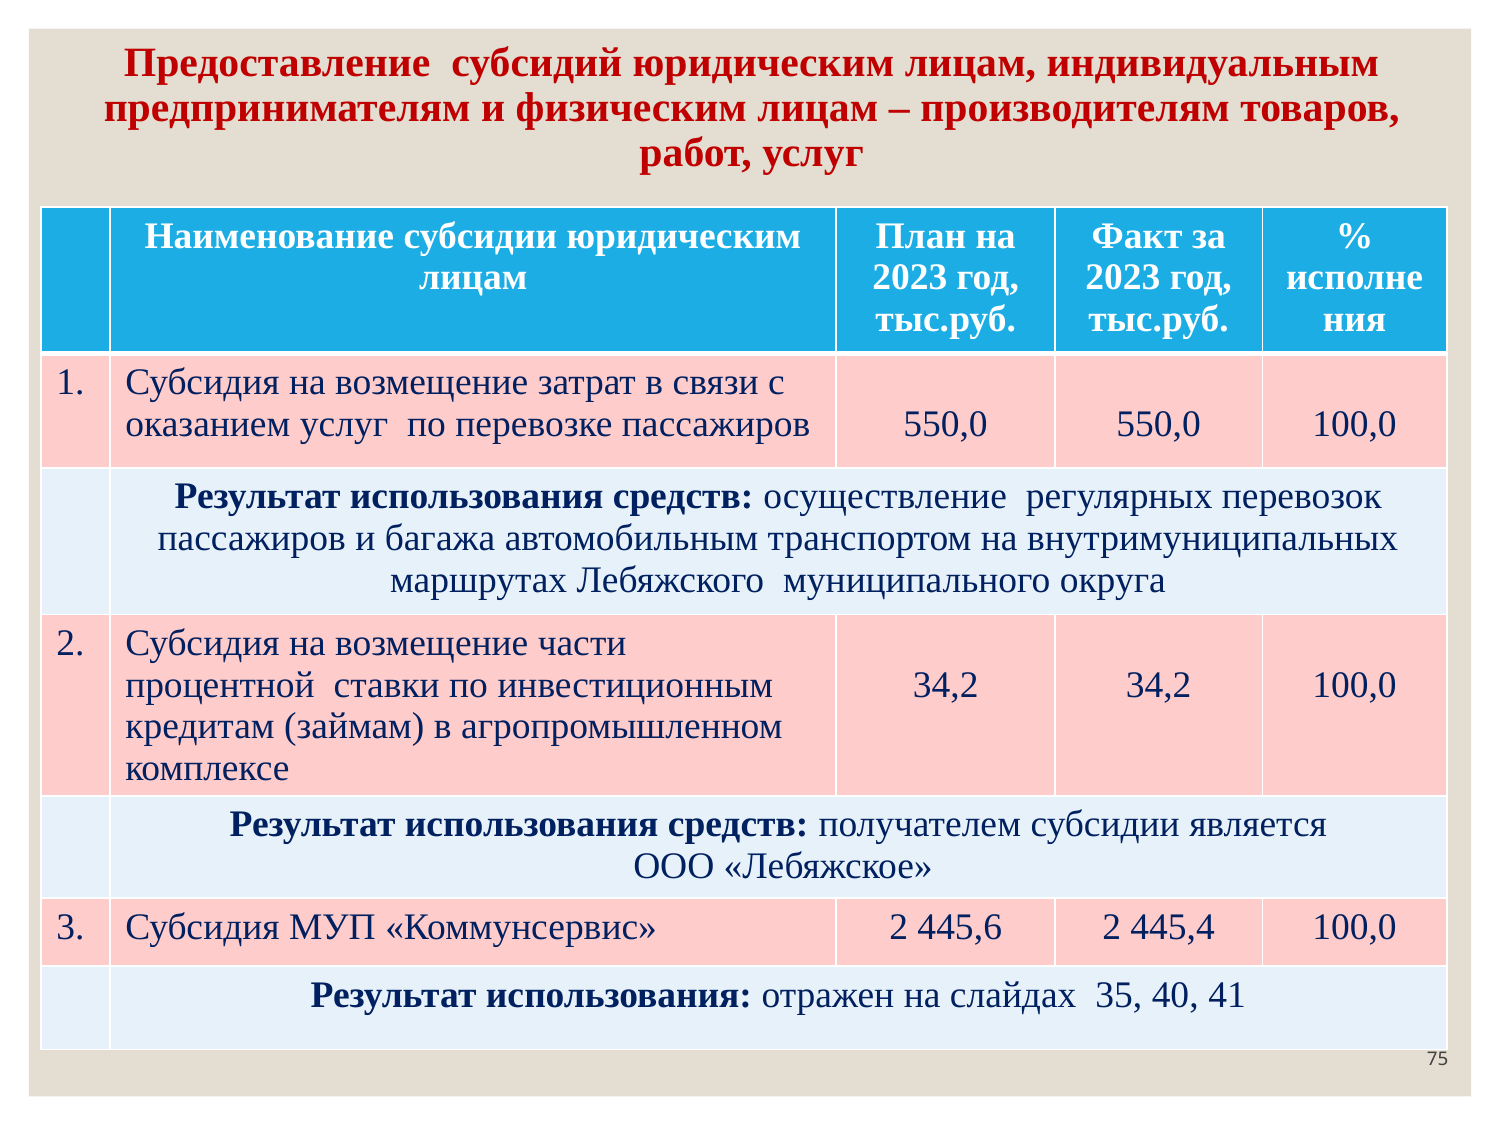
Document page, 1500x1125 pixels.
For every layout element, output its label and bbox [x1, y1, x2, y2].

table_cell [42, 899, 109, 965]
table_cell [837, 899, 1054, 965]
title [76, 54, 1427, 161]
table_cell [1263, 356, 1446, 467]
table_cell [111, 797, 1446, 897]
table_cell [1263, 899, 1446, 965]
table_cell [42, 615, 109, 795]
table_cell [1056, 356, 1262, 467]
table_cell [111, 615, 835, 795]
table_cell [42, 469, 109, 614]
table_cell [1263, 615, 1446, 795]
table_header [1056, 208, 1262, 351]
slide_number [1283, 1035, 1464, 1080]
table_cell [1056, 899, 1262, 965]
table_cell [42, 356, 109, 467]
table_header [1263, 208, 1446, 351]
table_cell [837, 356, 1054, 467]
table_cell [42, 967, 109, 1049]
table_cell [111, 469, 1446, 614]
table_header [837, 208, 1054, 351]
table_cell [111, 967, 1446, 1049]
table_header [42, 208, 109, 351]
table_cell [42, 797, 109, 897]
table_cell [837, 615, 1054, 795]
table_header [111, 208, 835, 351]
table_cell [111, 899, 835, 965]
table_cell [1056, 615, 1262, 795]
table_cell [111, 356, 835, 467]
